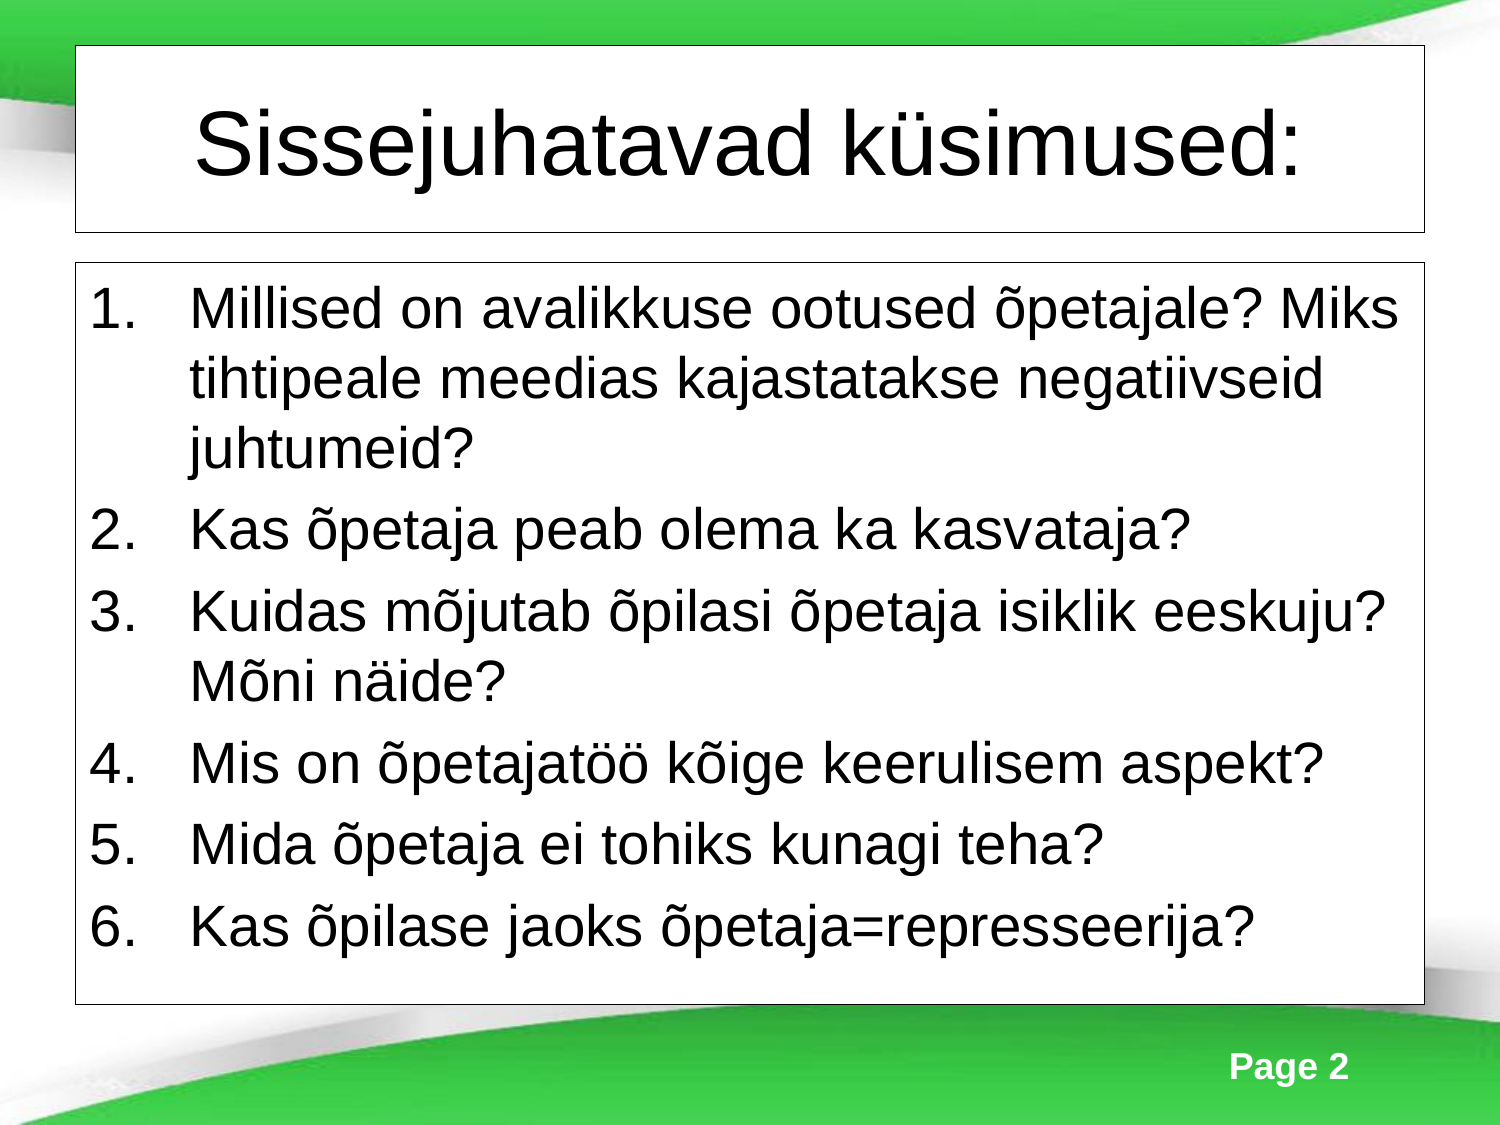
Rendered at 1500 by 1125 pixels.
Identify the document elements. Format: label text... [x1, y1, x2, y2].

title Sissejuhatavad küsimused: [75, 45, 1425, 233]
picture [0, 0, 1500, 1125]
list Millised on avalikkuse ootused õpetajale? Miks tihtipeale meedias kajastatakse negatiivseid juhtumeid? Kas õpetaja peab olema ka kasvataja? Kuidas mõjutab õpilasi õpetaja isiklik eeskuju? Mõni näide? Mis on õpetajatöö kõige keerulisem aspekt? Mida õpetaja ei tohiks kunagi teha? Kas õpilase jaoks õpetaja=represseerija? [75, 262, 1425, 1005]
